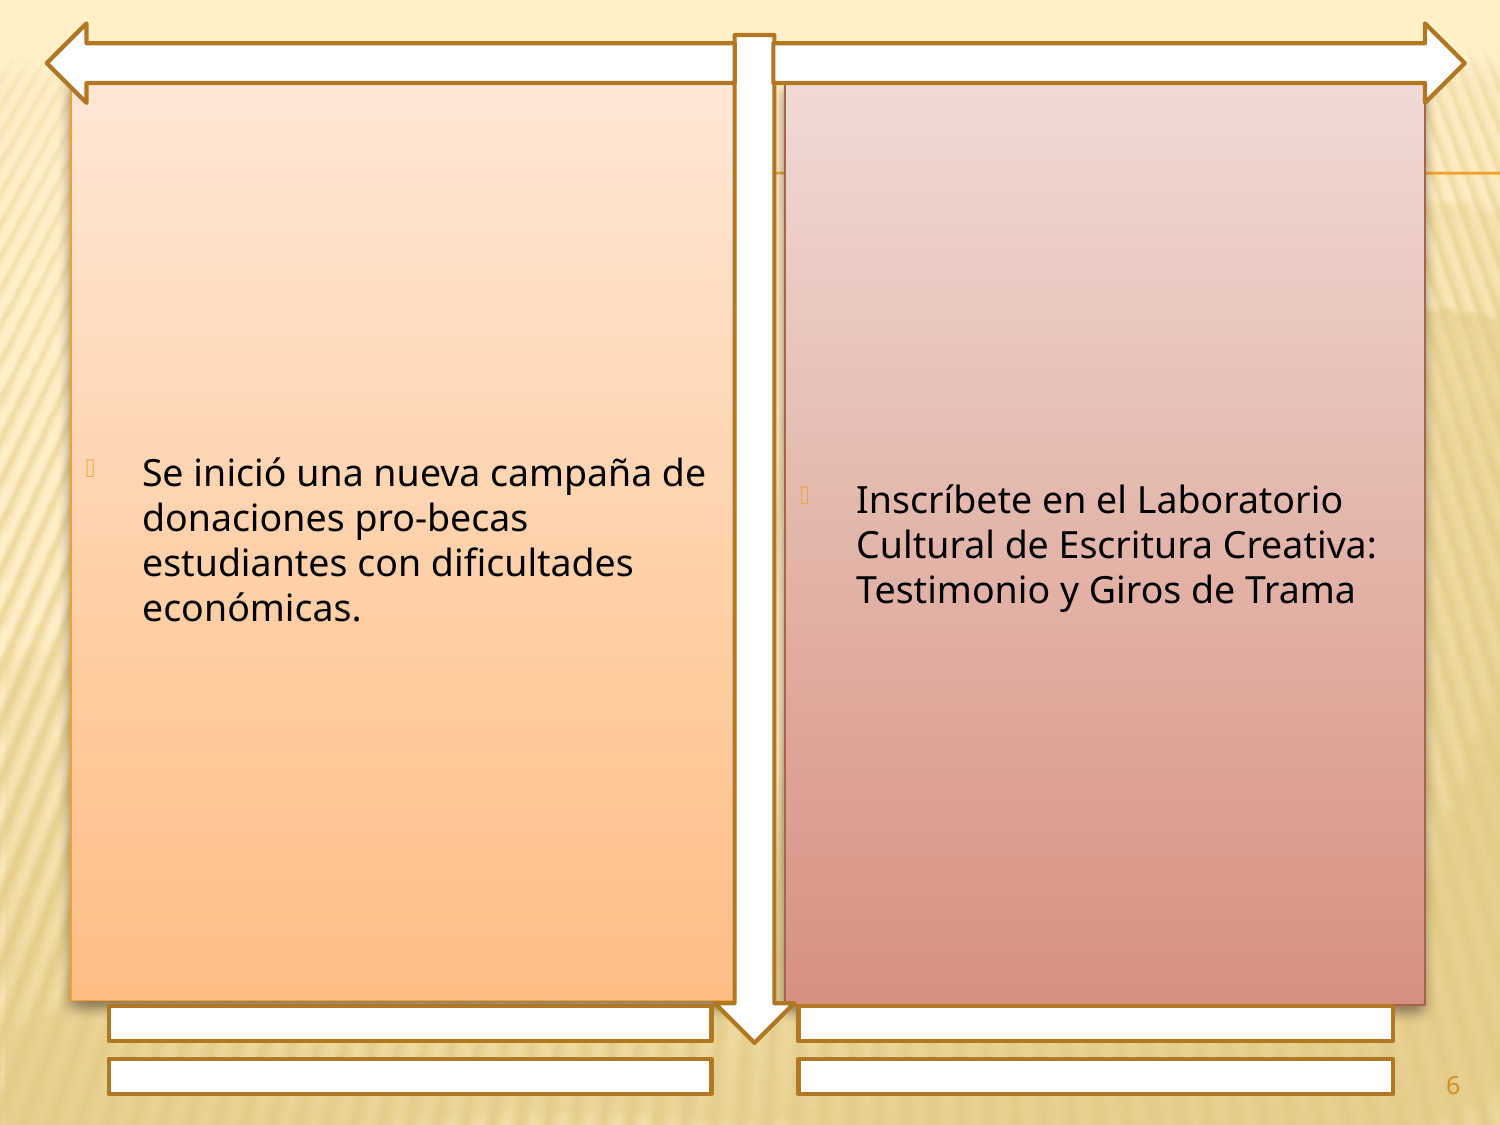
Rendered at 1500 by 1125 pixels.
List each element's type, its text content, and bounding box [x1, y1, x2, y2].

text_box [796, 1004, 1395, 1043]
text_box [796, 1057, 1395, 1096]
list Se inició una nueva campaña de donaciones pro-becas estudiantes con dificultades económicas. [70, 86, 732, 1001]
text_box [771, 21, 1467, 105]
text_box [107, 1057, 714, 1096]
text_box [107, 1004, 714, 1043]
text_box [44, 21, 737, 105]
text_box [712, 32, 797, 1046]
list Inscríbete en el Laboratorio Cultural de Escritura Creativa: Testimonio y Giros de Trama [784, 86, 1426, 1006]
slide_number 6 [1350, 1062, 1475, 1103]
